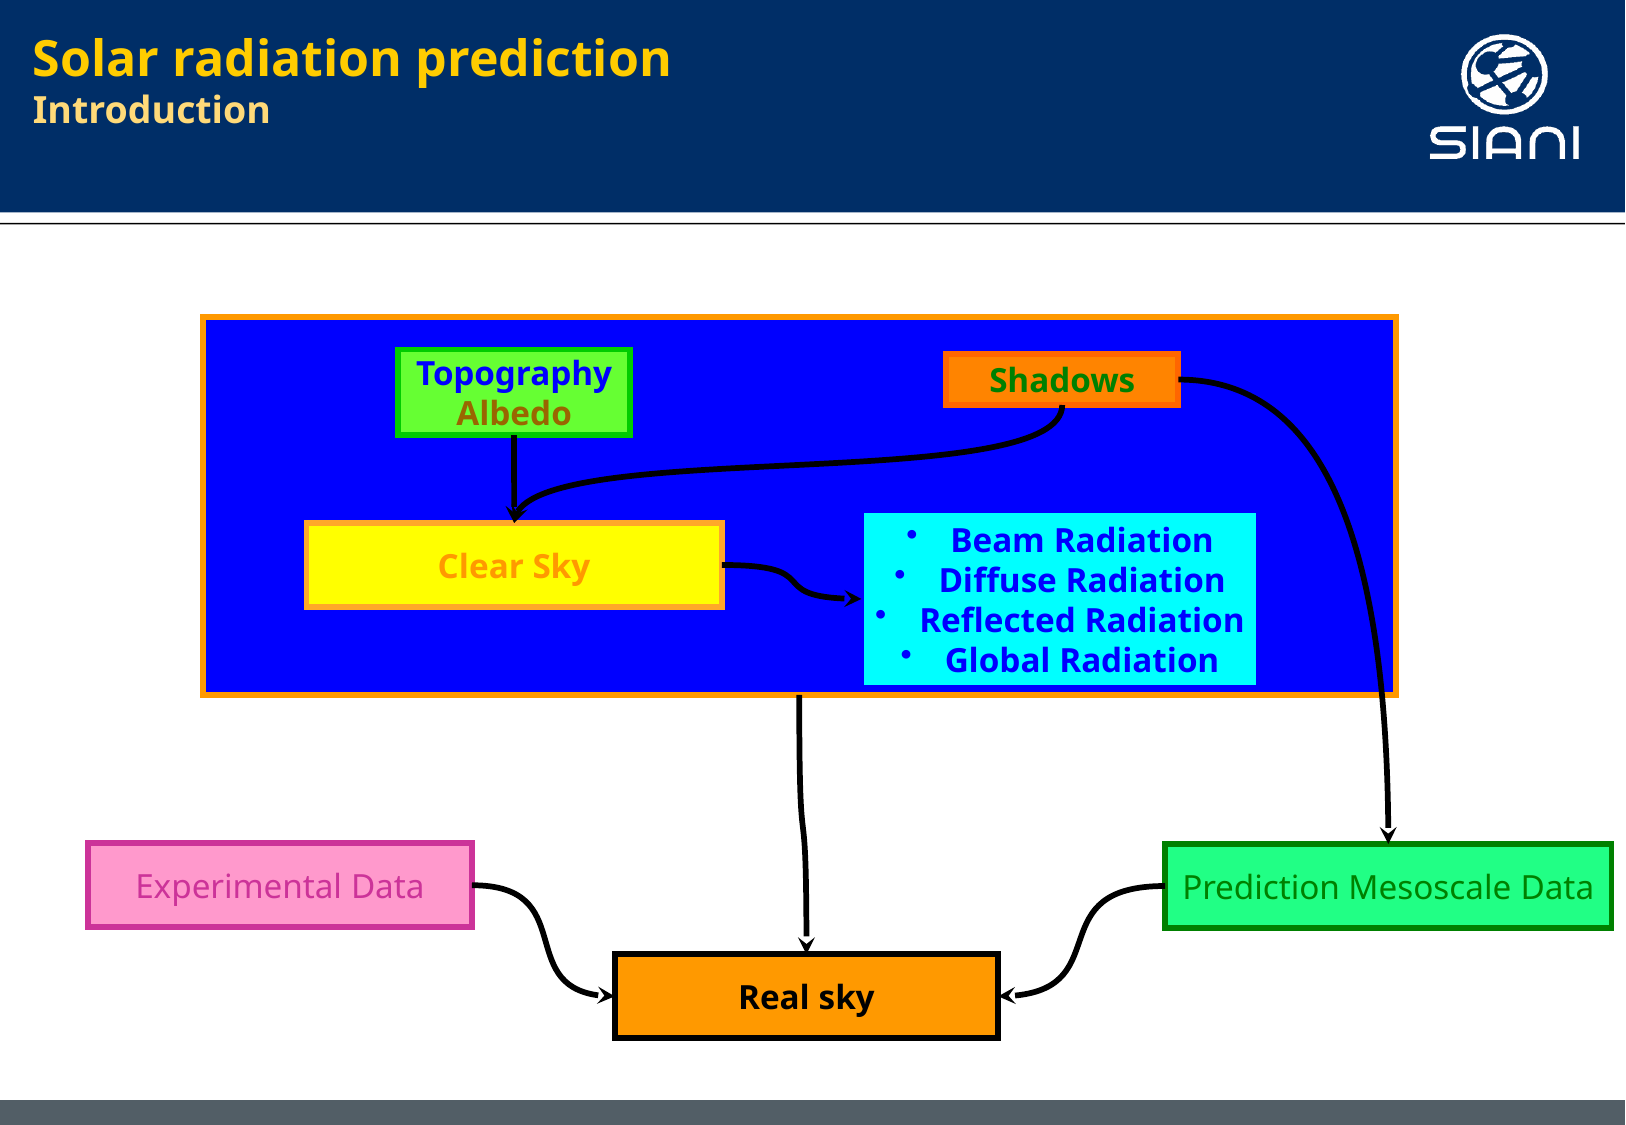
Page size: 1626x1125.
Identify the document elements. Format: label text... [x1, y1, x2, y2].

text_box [672, 820, 933, 829]
text_box Real sky [614, 954, 999, 1039]
text_box Prediction Mesoscale Data [1165, 843, 1612, 928]
text_box [852, 317, 1396, 695]
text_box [998, 885, 1166, 997]
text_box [728, 189, 848, 563]
text_box Topography Albedo [397, 349, 631, 436]
text_box Experimental Data [88, 843, 472, 928]
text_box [471, 885, 615, 997]
text_box Beam Radiation Diffuse Radiation Reflected Radiation Global Radiation [861, 510, 1173, 688]
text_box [728, 607, 848, 739]
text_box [1178, 379, 1389, 845]
title The Wind Field Model [852, 302, 1625, 604]
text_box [721, 564, 862, 600]
text_box Clear Sky [306, 522, 722, 607]
title The Wind Field Model [67, 302, 723, 604]
text_box [202, 317, 723, 695]
picture [1401, 22, 1606, 171]
text_box Solar radiation prediction Introduction [17, 19, 420, 119]
text_box Shadows [946, 354, 1179, 405]
